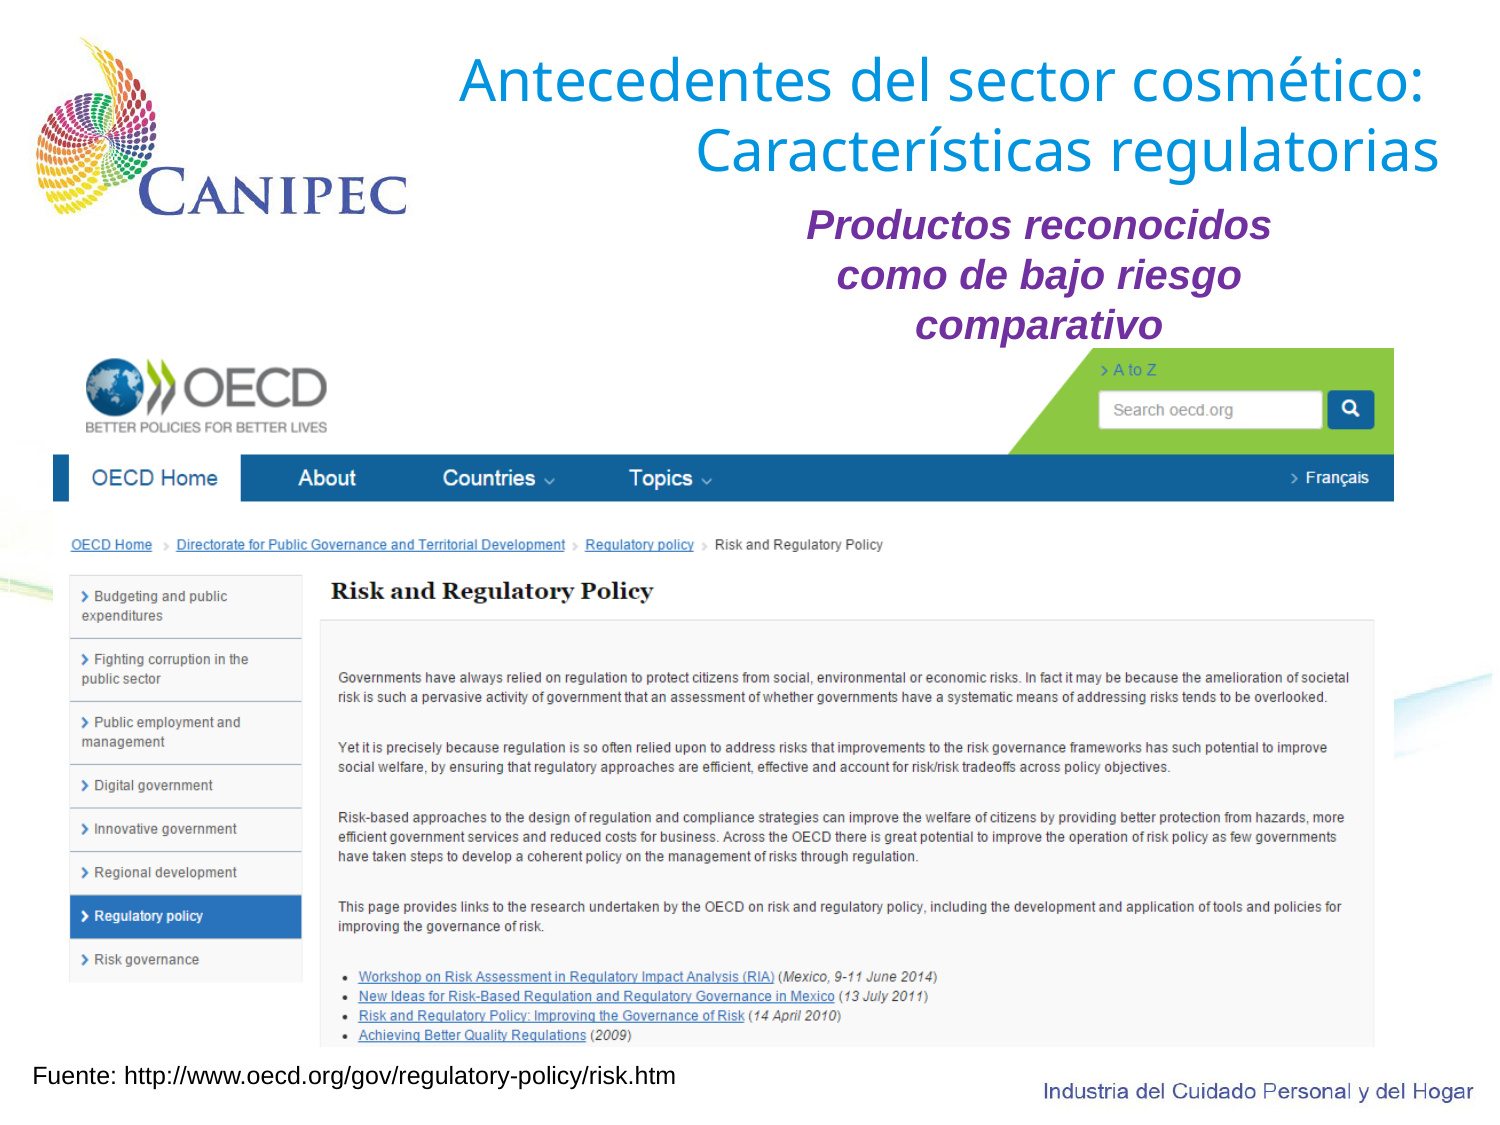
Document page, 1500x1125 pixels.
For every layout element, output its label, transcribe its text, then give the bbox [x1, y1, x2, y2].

text_box Fuente: http://www.oecd.org/gov/regulatory-policy/risk.htm [17, 1051, 833, 1097]
text_box Productos reconocidos como de bajo riesgo comparativo [761, 228, 1317, 319]
picture [0, 0, 1500, 1125]
text_box Antecedentes del sector cosmético: Características regulatorias [0, 35, 1456, 190]
